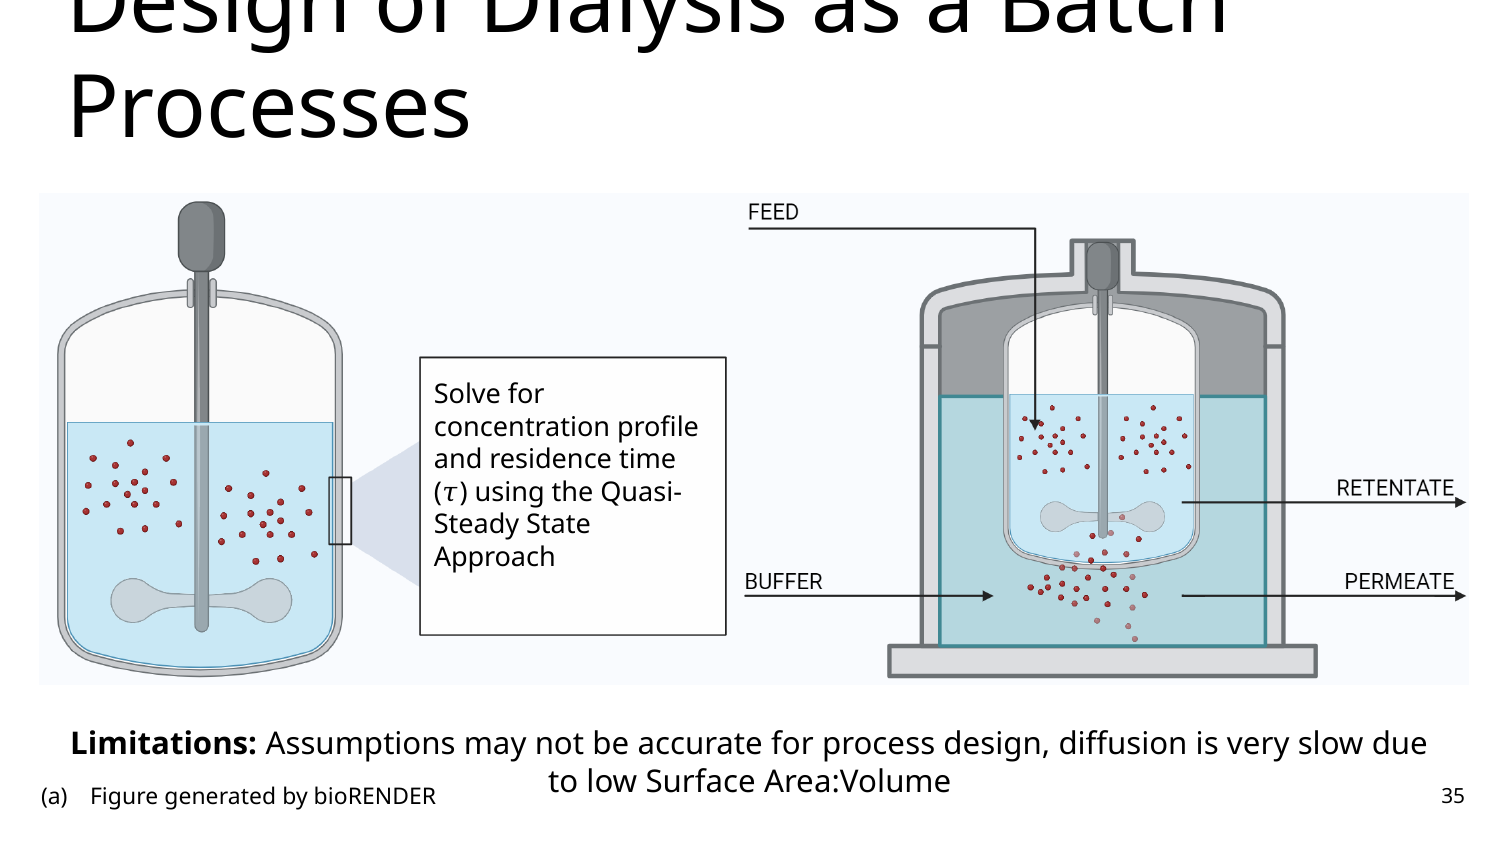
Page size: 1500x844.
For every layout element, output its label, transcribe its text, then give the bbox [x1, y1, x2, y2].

slide_number 35 [1389, 764, 1480, 830]
text_box Limitations: Assumptions may not be accurate for process design, diffusion is very slow due to low Surface Area:Volume [41, 708, 1459, 814]
title Design of Dialysis as a Batch Processes [51, 33, 1449, 171]
text_box Figure generated by bioRENDER [0, 768, 493, 824]
picture [38, 193, 1469, 686]
